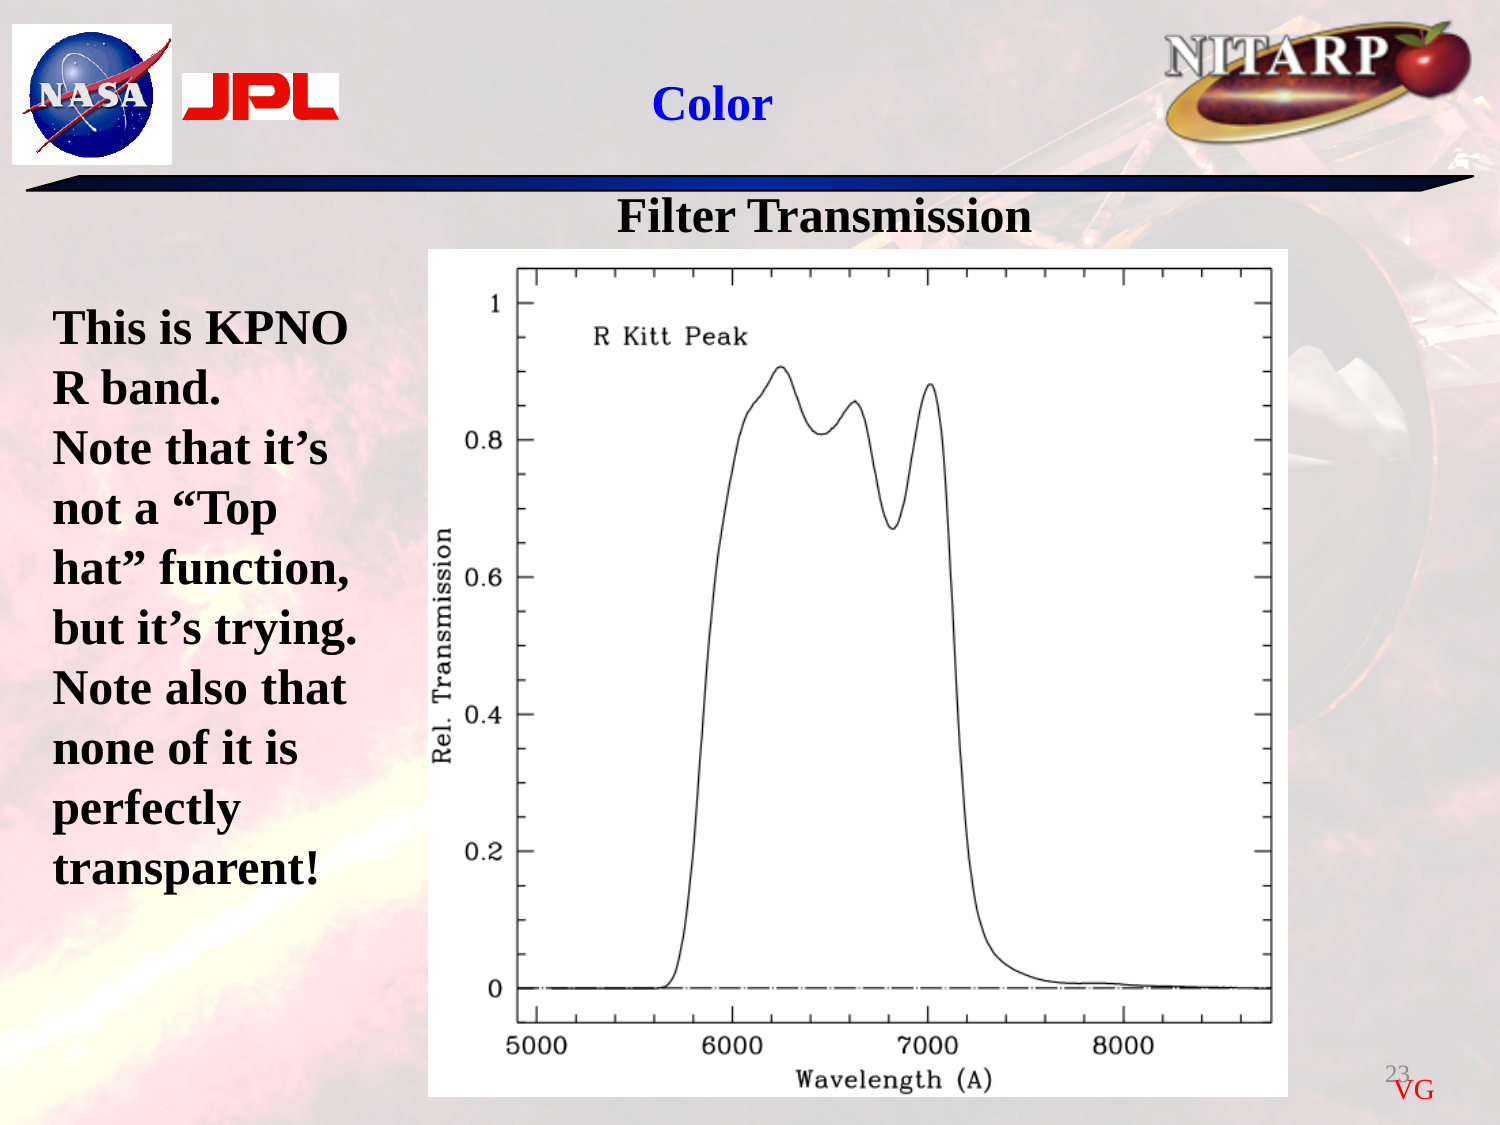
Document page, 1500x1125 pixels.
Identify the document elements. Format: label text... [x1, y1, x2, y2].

picture [428, 249, 1288, 1097]
picture [1161, 14, 1474, 150]
text_box This is KPNO R band. Note that it’s not a “Top hat” function, but it’s trying. Note also that none of it is perfectly transparent! [37, 287, 375, 903]
text_box 23 [1289, 1042, 1425, 1103]
picture [182, 73, 286, 120]
text_box Filter Transmission [602, 174, 1048, 248]
picture [12, 24, 172, 165]
title Color [286, 49, 1138, 151]
slide_number VG [1137, 1049, 1451, 1125]
